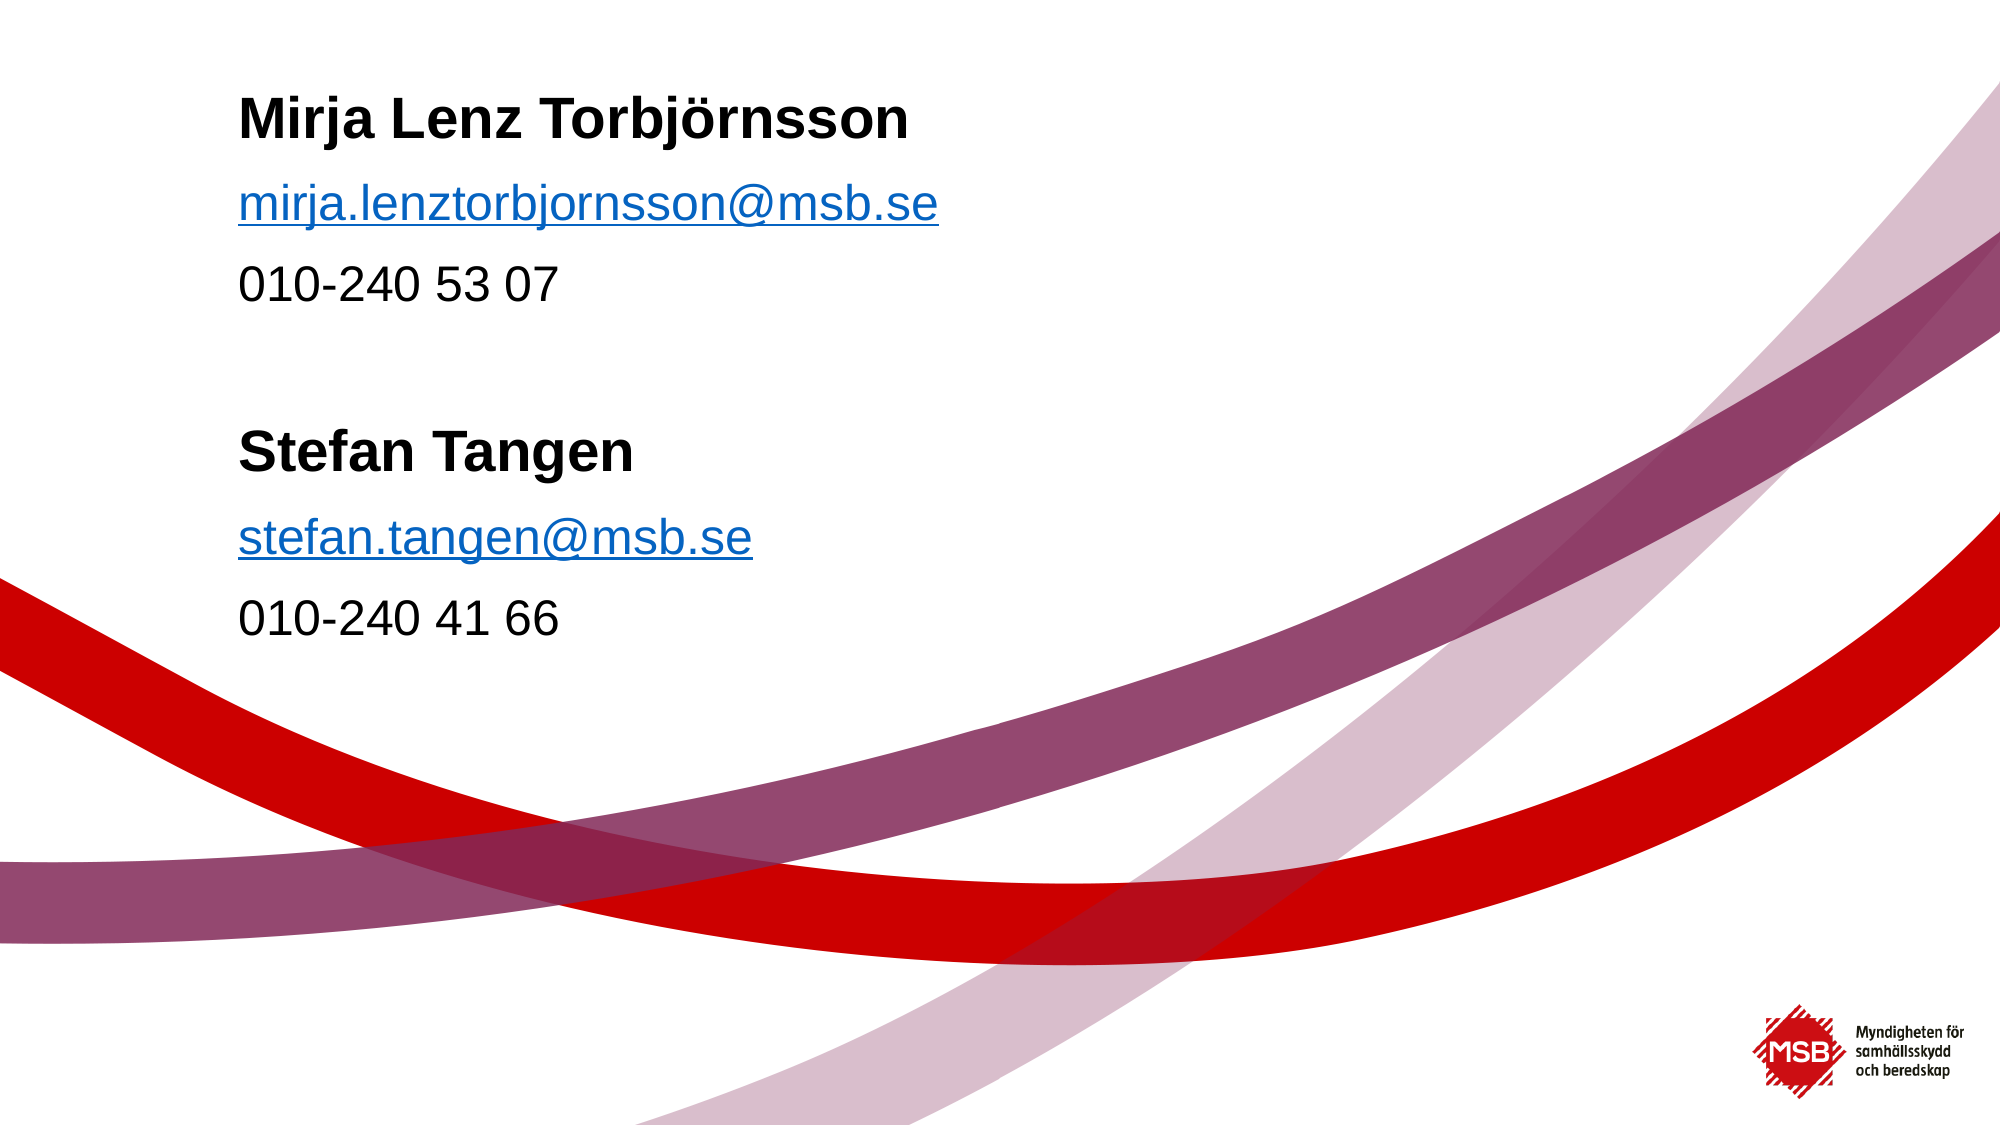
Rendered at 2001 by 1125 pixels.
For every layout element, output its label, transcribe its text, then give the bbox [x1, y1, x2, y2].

picture [0, 81, 2000, 1125]
subtitle Mirja Lenz Torbjörnsson mirja.lenztorbjornsson@msb.se 010-240 53 07 Stefan Tangen stefan.tangen@msb.se 010-240 41 66 [223, 72, 1308, 635]
